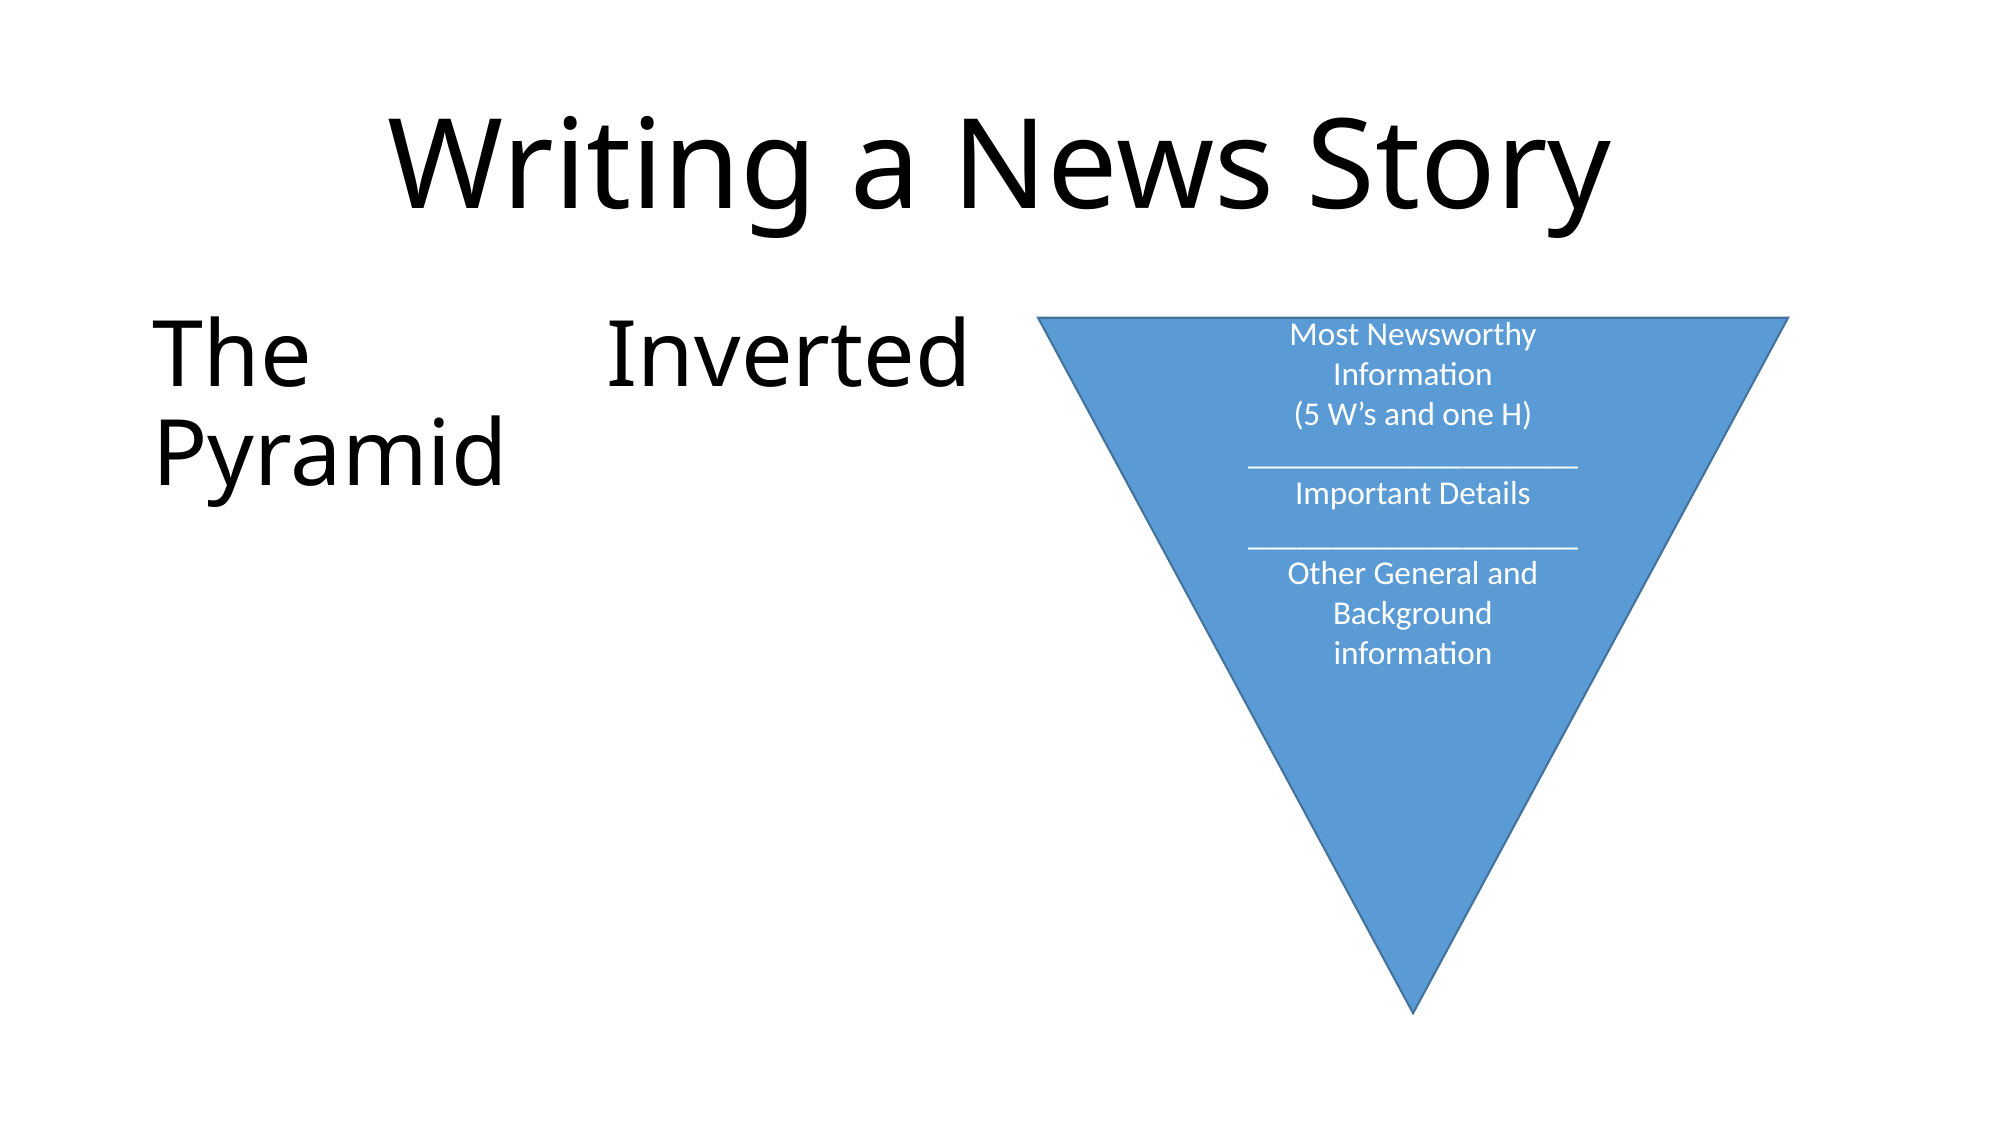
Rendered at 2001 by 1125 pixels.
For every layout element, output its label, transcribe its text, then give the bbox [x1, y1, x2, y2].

title Writing a News Story [137, 59, 1863, 278]
text_box Most Newsworthy Information (5 W’s and one H) ____________________ Important Details ____________________ Other General and Background information [1036, 316, 1790, 1016]
list The Inverted Pyramid [137, 299, 988, 1014]
